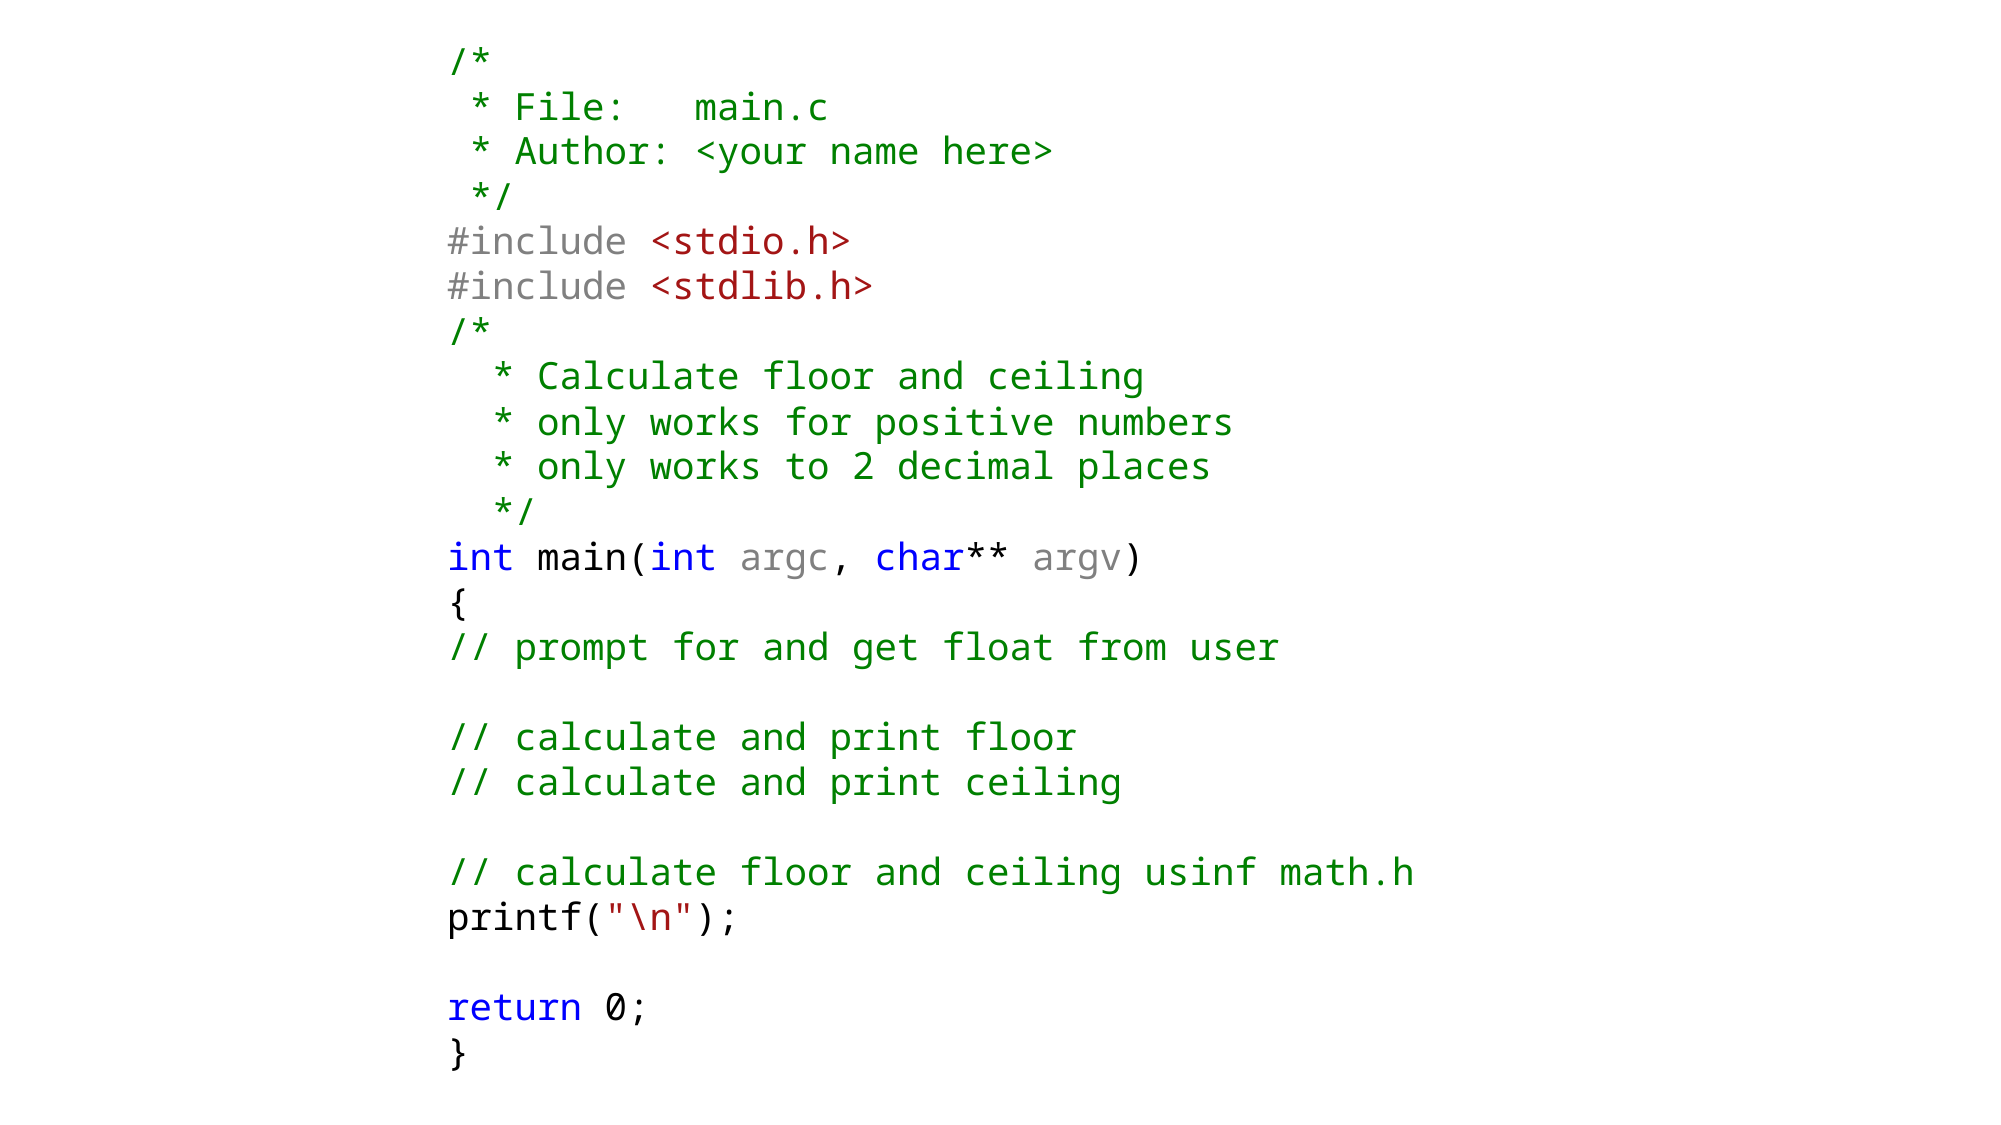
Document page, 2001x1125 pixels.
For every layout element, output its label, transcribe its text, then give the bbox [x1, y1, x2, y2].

text_box /* * File: main.c * Author: <your name here> */ #include <stdio.h> #include <stdlib.h> /* * Calculate floor and ceiling * only works for positive numbers * only works to 2 decimal places */ int main(int argc, char** argv) { // prompt for and get float from user // calculate and print floor // calculate and print ceiling // calculate floor and ceiling usinf math.h printf("\n"); return 0; } [432, 30, 1433, 1080]
